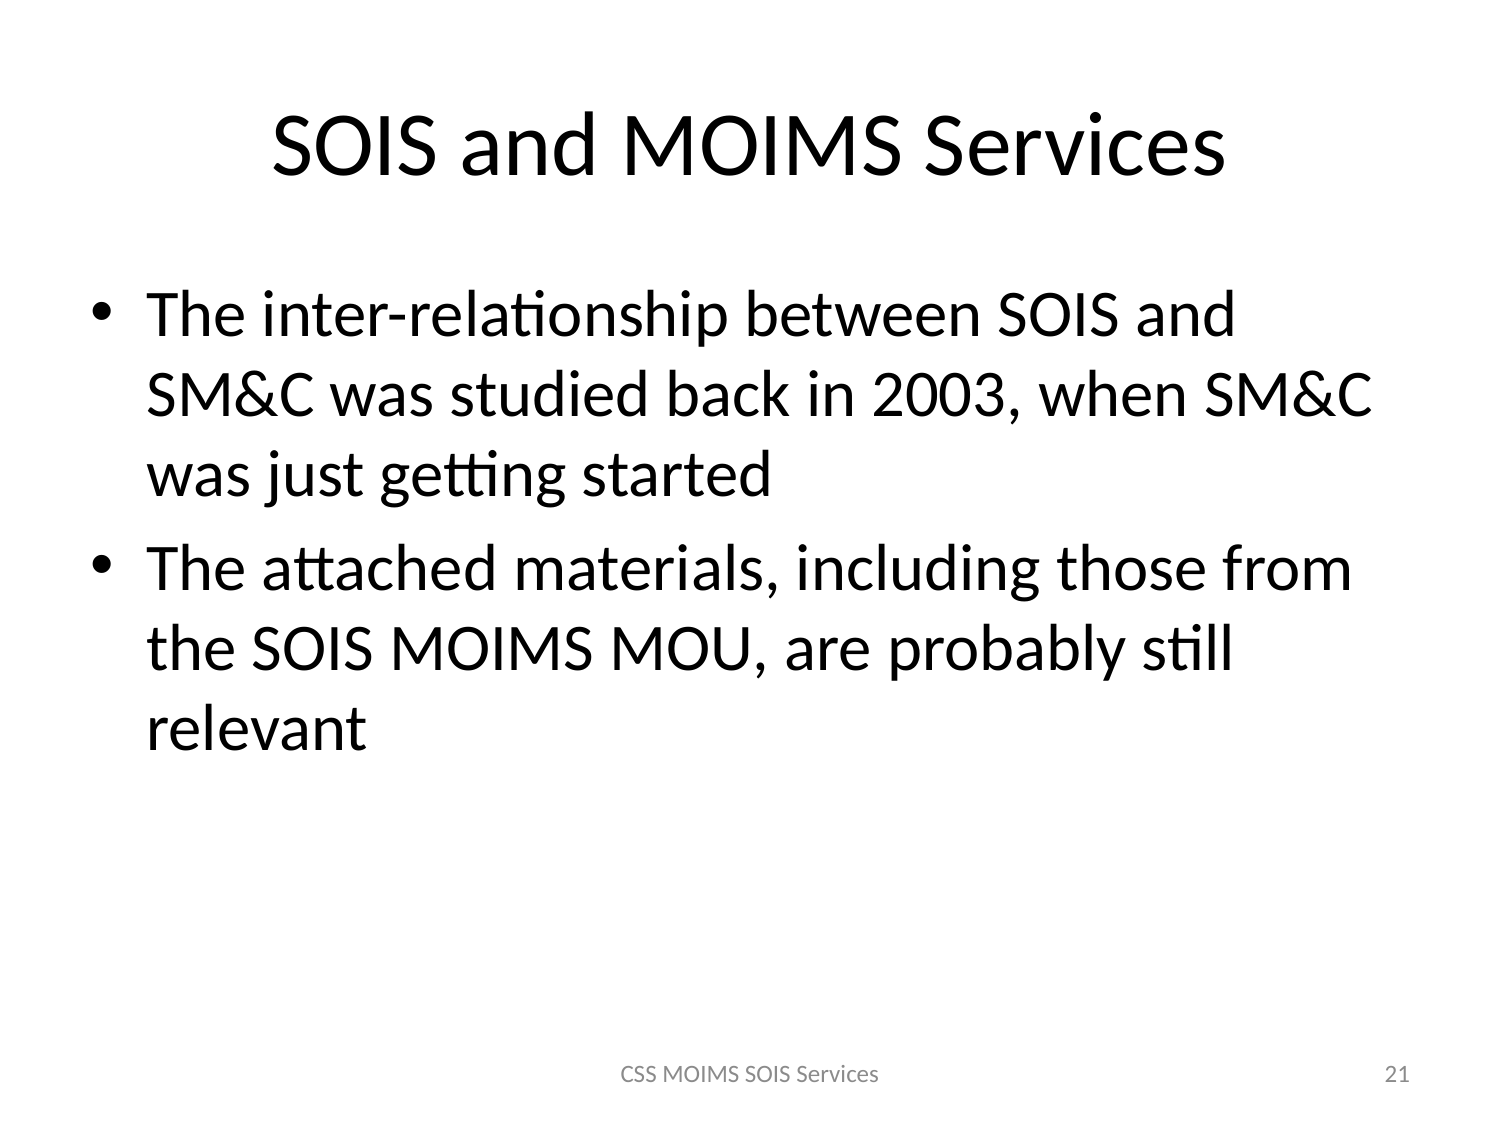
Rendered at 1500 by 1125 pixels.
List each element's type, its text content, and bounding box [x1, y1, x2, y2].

footer CSS MOIMS SOIS Services [512, 1042, 988, 1103]
title SOIS and MOIMS Services [75, 45, 1425, 233]
slide_number 21 [1074, 1042, 1425, 1103]
list The inter-relationship between SOIS and SM&C was studied back in 2003, when SM&C was just getting started The attached materials, including those from the SOIS MOIMS MOU, are probably still relevant [75, 262, 1425, 1005]
